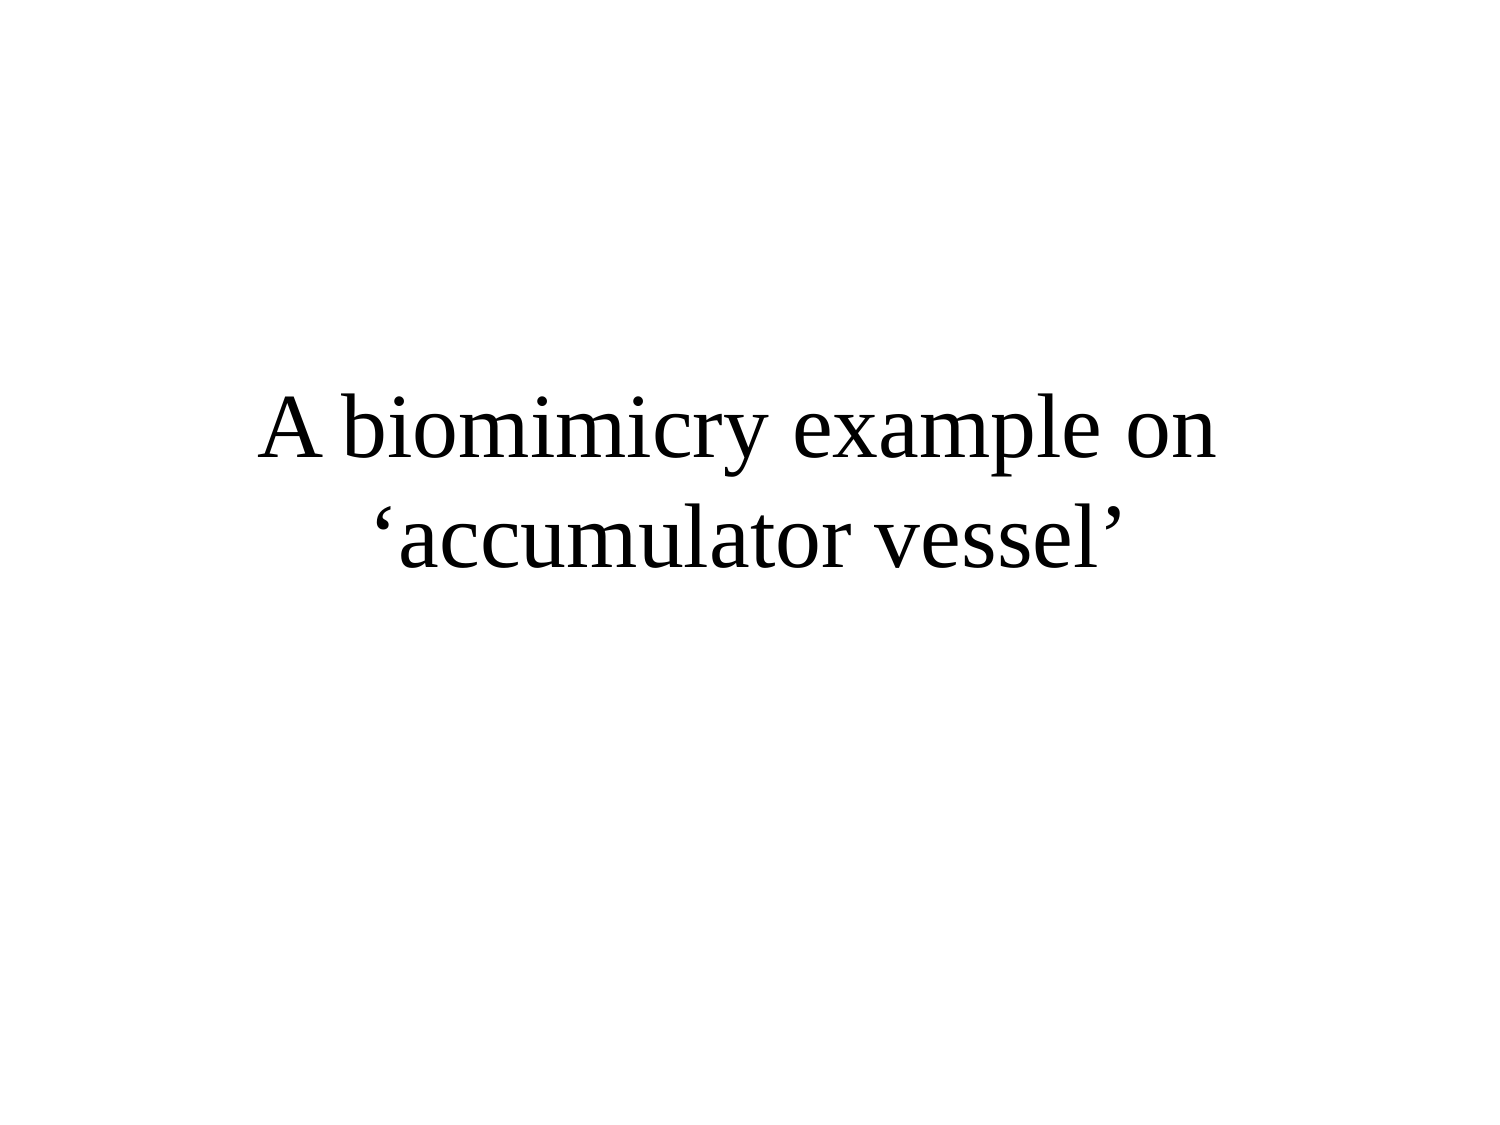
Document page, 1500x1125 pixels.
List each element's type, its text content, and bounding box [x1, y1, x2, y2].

title A biomimicry example on ‘accumulator vessel’ [112, 278, 1388, 674]
